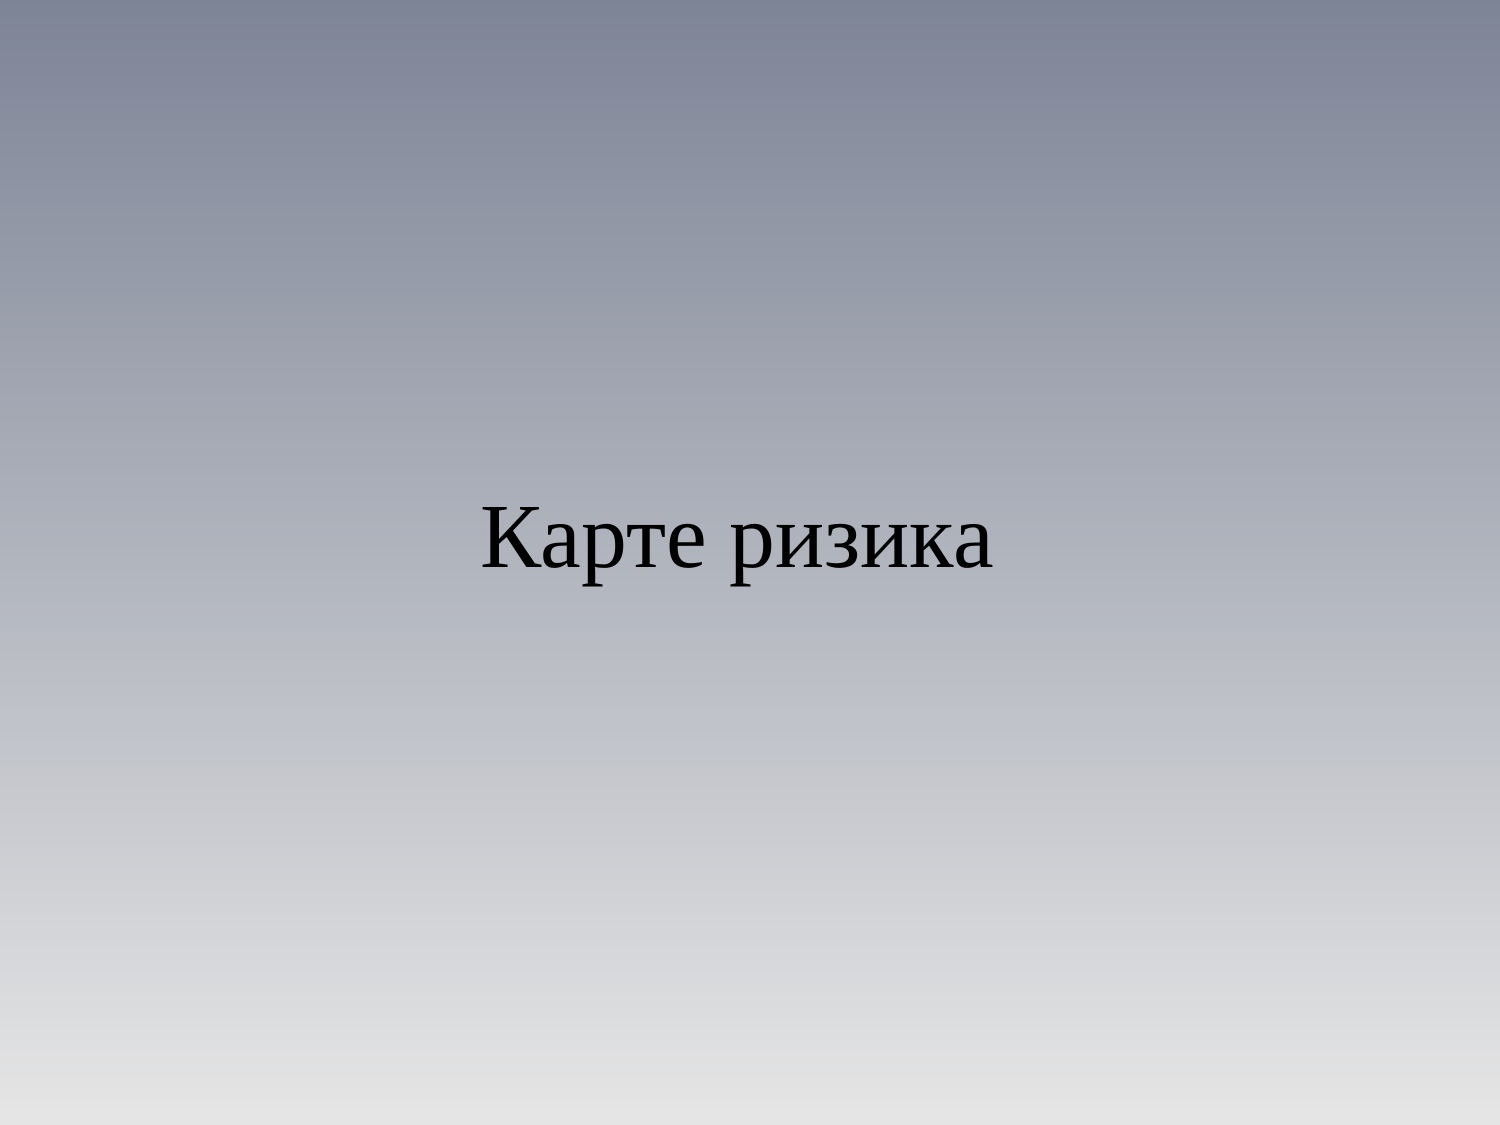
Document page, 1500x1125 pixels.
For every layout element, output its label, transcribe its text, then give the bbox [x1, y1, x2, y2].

title Карте ризика [62, 437, 1413, 625]
